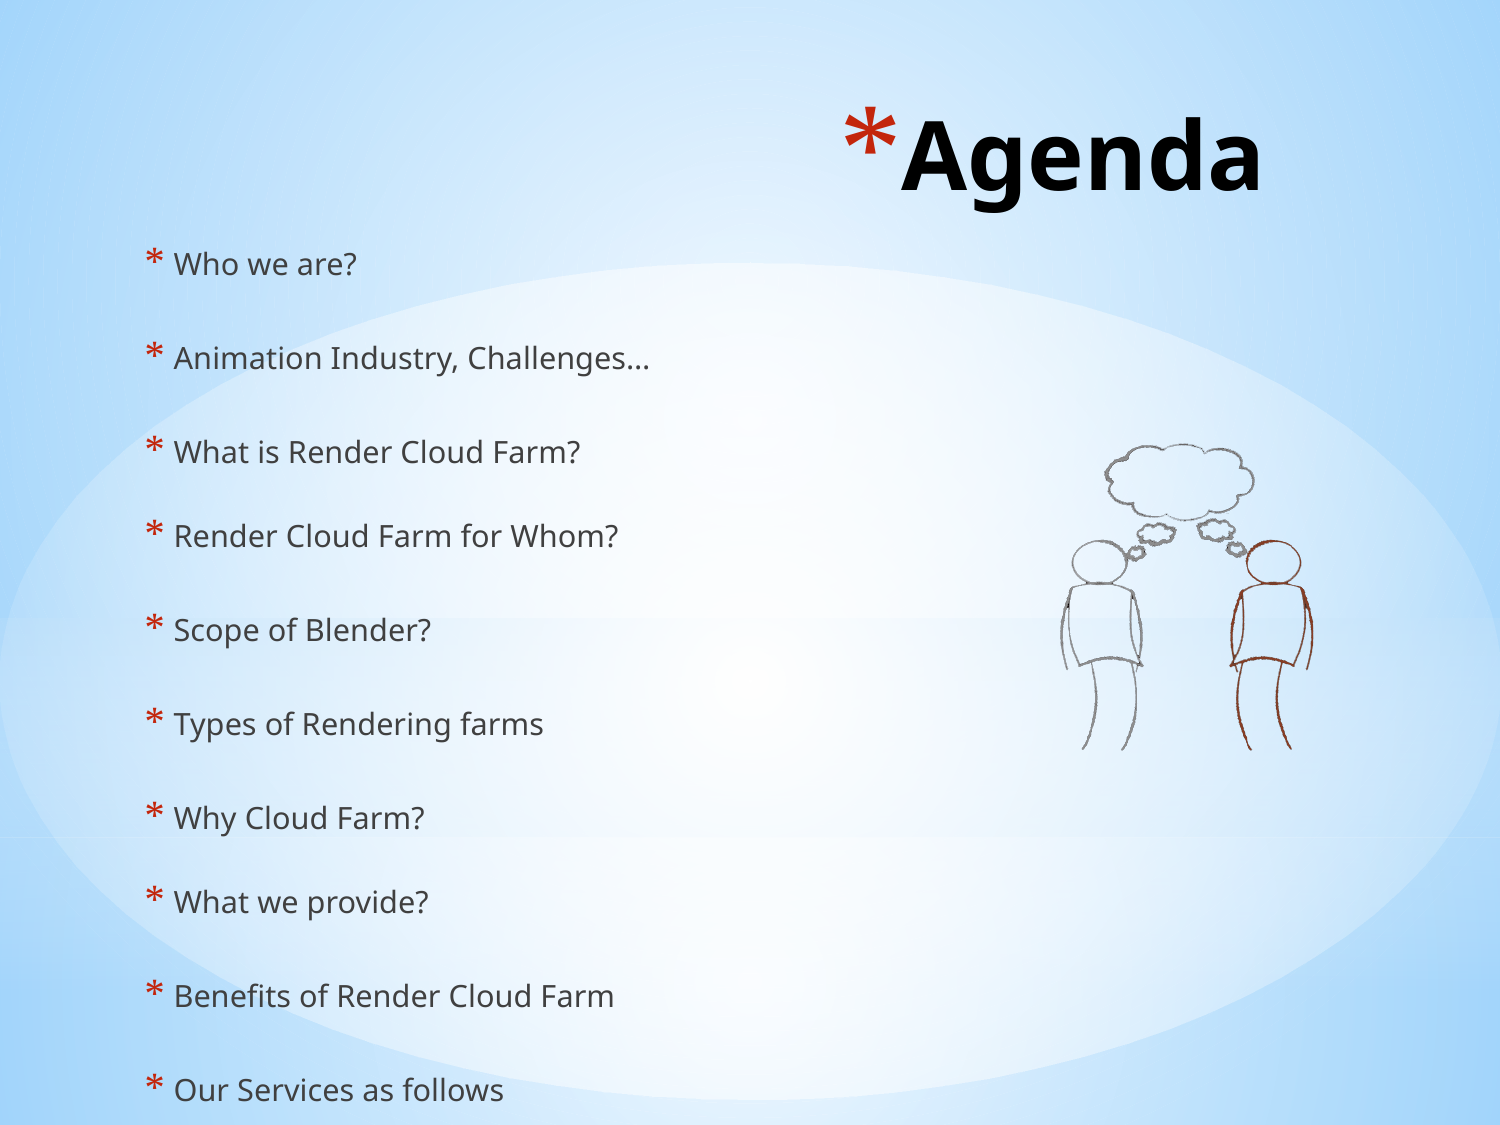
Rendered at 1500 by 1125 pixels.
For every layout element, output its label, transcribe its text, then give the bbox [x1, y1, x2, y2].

title Agenda [212, 87, 1281, 275]
list Who we are? Animation Industry, Challenges… What is Render Cloud Farm? Render Cloud Farm for Whom? Scope of Blender? Types of Rendering farms Why Cloud Farm? What we provide? Benefits of Render Cloud Farm Our Services as follows [122, 237, 1263, 1125]
picture [1024, 424, 1336, 770]
